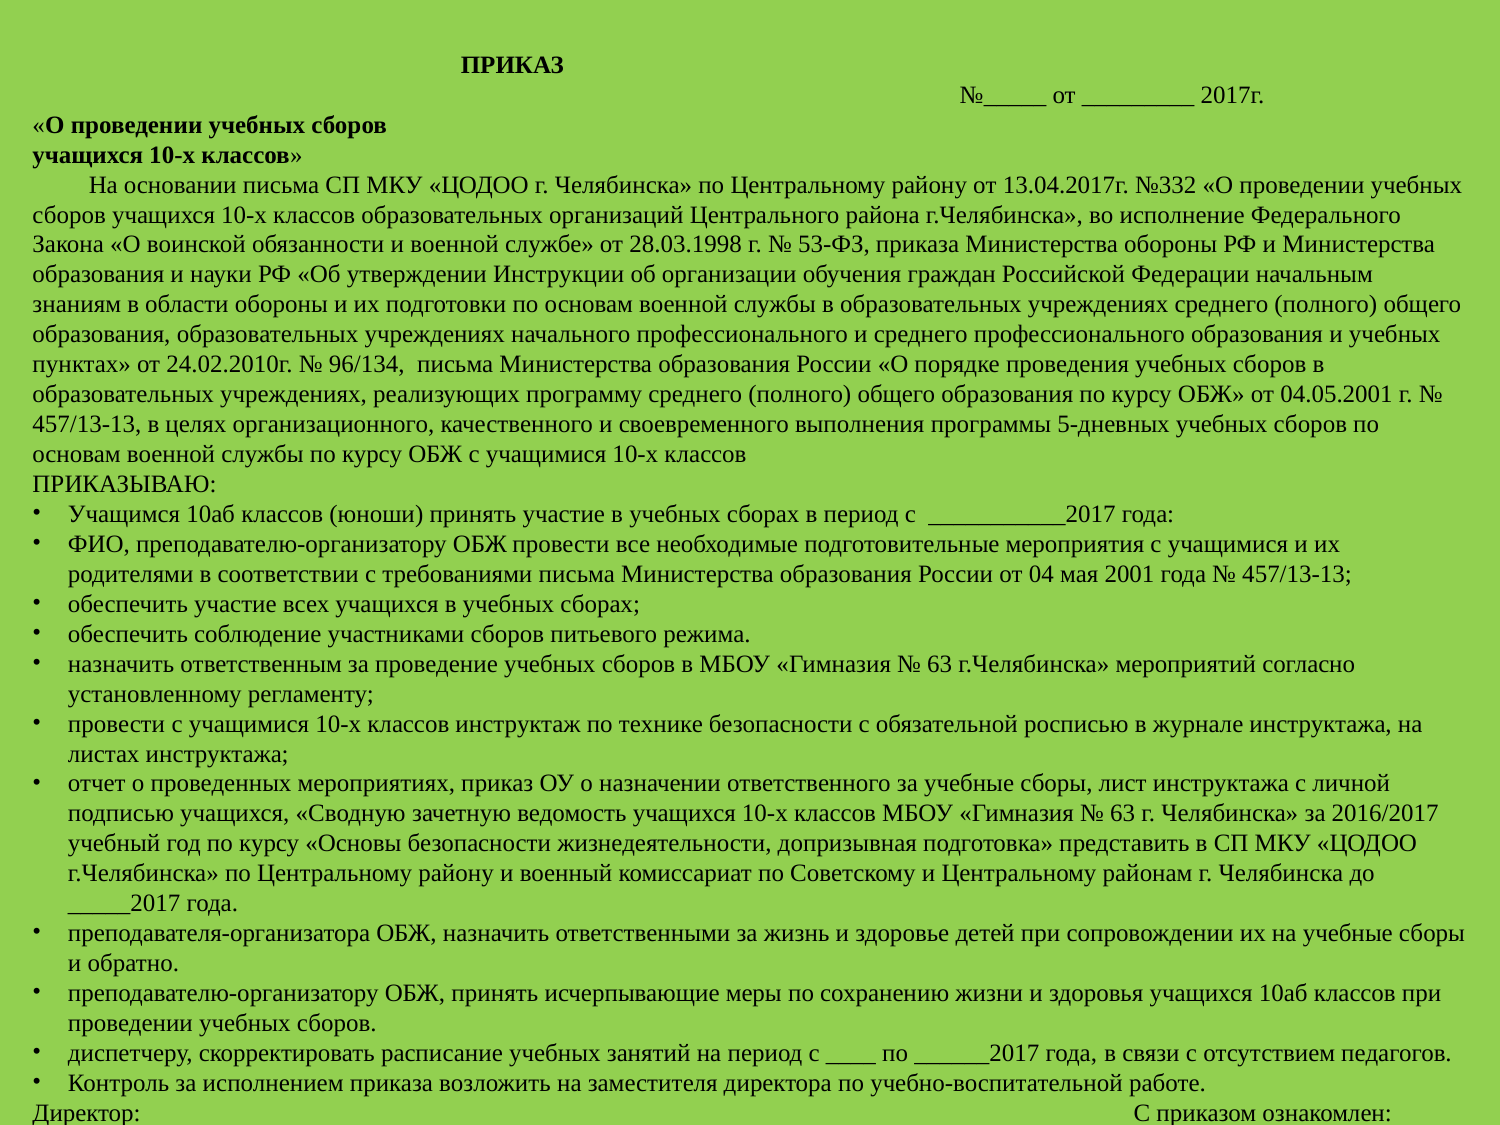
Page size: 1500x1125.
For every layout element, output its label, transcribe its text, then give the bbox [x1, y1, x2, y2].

text_box ПРИКАЗ №_____ от _________ 2017г. «О проведении учебных сборов учащихся 10-х классов» На основании письма СП МКУ «ЦОДОО г. Челябинска» по Центральному району от 13.04.2017г. №332 «О проведении учебных сборов учащихся 10-х классов образовательных организаций Центрального района г.Челябинска», во исполнение Федерального Закона «О воинской обязанности и военной службе» от 28.03.1998 г. № 53-ФЗ, приказа Министерства обороны РФ и Министерства образования и науки РФ «Об утверждении Инструкции об организации обучения граждан Российской Федерации начальным знаниям в области обороны и их подготовки по основам военной службы в образовательных учреждениях среднего (полного) общего образования, образовательных учреждениях начального профессионального и среднего профессионального образования и учебных пунктах» от 24.02.2010г. № 96/134, письма Министерства образования России «О порядке проведения учебных сборов в образовательных учреждениях, реализующих программу среднего (полного) общего образования по курсу ОБЖ» от 04.05.2001 г. № 457/13-13, в целях организационного, качественного и своевременного выполнения программы 5-дневных учебных сборов по основам военной службы по курсу ОБЖ с учащимися 10-х классов ПРИКАЗЫВАЮ: Учащимся 10аб классов (юноши) принять участие в учебных сборах в период с ___________2017 года: ФИО, преподавателю-организатору ОБЖ провести все необходимые подготовительные мероприятия с учащимися и их родителями в соответствии с требованиями письма Министерства образования России от 04 мая 2001 года № 457/13-13; обеспечить участие всех учащихся в учебных сборах; обеспечить соблюдение участниками сборов питьевого режима. назначить ответственным за проведение учебных сборов в МБОУ «Гимназия № 63 г.Челябинска» мероприятий согласно установленному регламенту; провести с учащимися 10-х классов инструктаж по технике безопасности с обязательной росписью в журнале инструктажа, на листах инструктажа; отчет о проведенных мероприятиях, приказ ОУ о назначении ответственного за учебные сборы, лист инструктажа с личной подписью учащихся, «Сводную зачетную ведомость учащихся 10-х классов МБОУ «Гимназия № 63 г. Челябинска» за 2016/2017 учебный год по курсу «Основы безопасности жизнедеятельности, допризывная подготовка» представить в СП МКУ «ЦОДОО г.Челябинска» по Центральному району и военный комиссариат по Советскому и Центральному районам г. Челябинска до _____2017 года. преподавателя-организатора ОБЖ, назначить ответственными за жизнь и здоровье детей при сопровождении их на учебные сборы и обратно. преподавателю-организатору ОБЖ, принять исчерпывающие меры по сохранению жизни и здоровья учащихся 10аб классов при проведении учебных сборов. диспетчеру, скорректировать расписание учебных занятий на период с ____ по ______2017 года, в связи с отсутствием педагогов. Контроль за исполнением приказа возложить на заместителя директора по учебно-воспитательной работе. Директор: С приказом ознакомлен: [17, 40, 1483, 1125]
